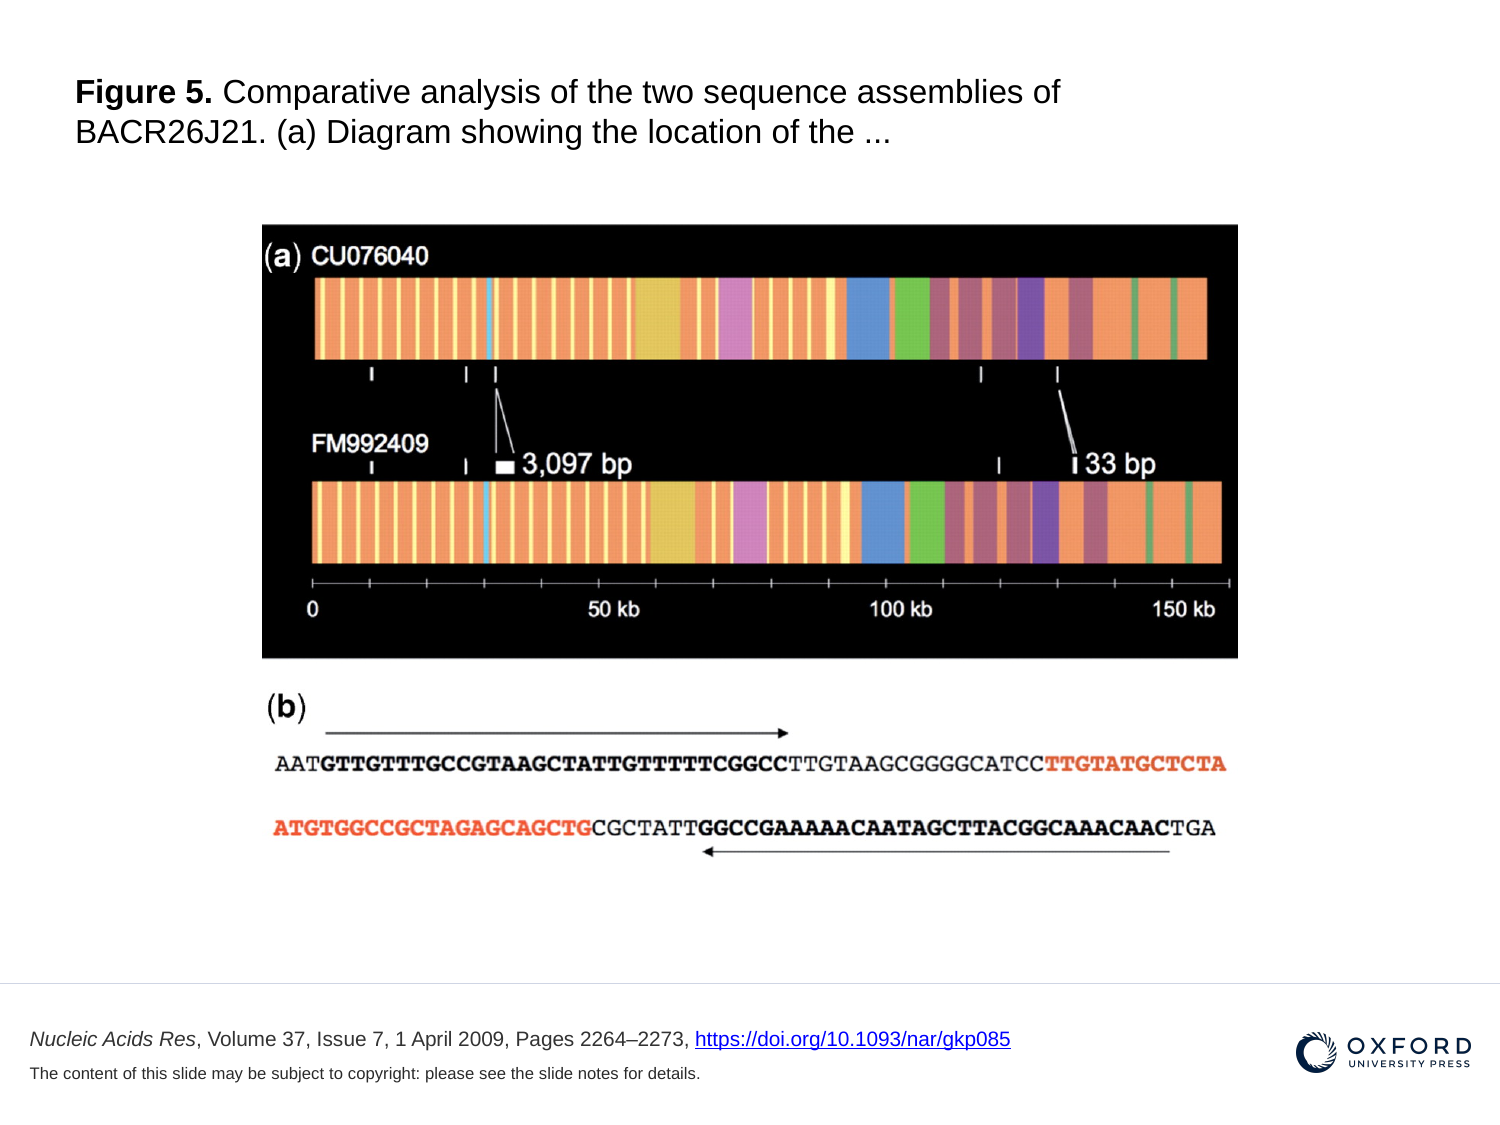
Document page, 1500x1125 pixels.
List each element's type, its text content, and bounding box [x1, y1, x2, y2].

footer Nucleic Acids Res, Volume 37, Issue 7, 1 April 2009, Pages 2264–2273, https://doi.org/10.1093/nar/gkp085 The content of this slide may be subject to copyright: please see the slide notes for details. [0, 983, 1260, 1125]
picture [1296, 1032, 1471, 1073]
title Figure 5. Comparative analysis of the two sequence assemblies of BACR26J21. (a) Diagram showing the location of the ... [75, 69, 1078, 171]
picture [262, 224, 1238, 858]
